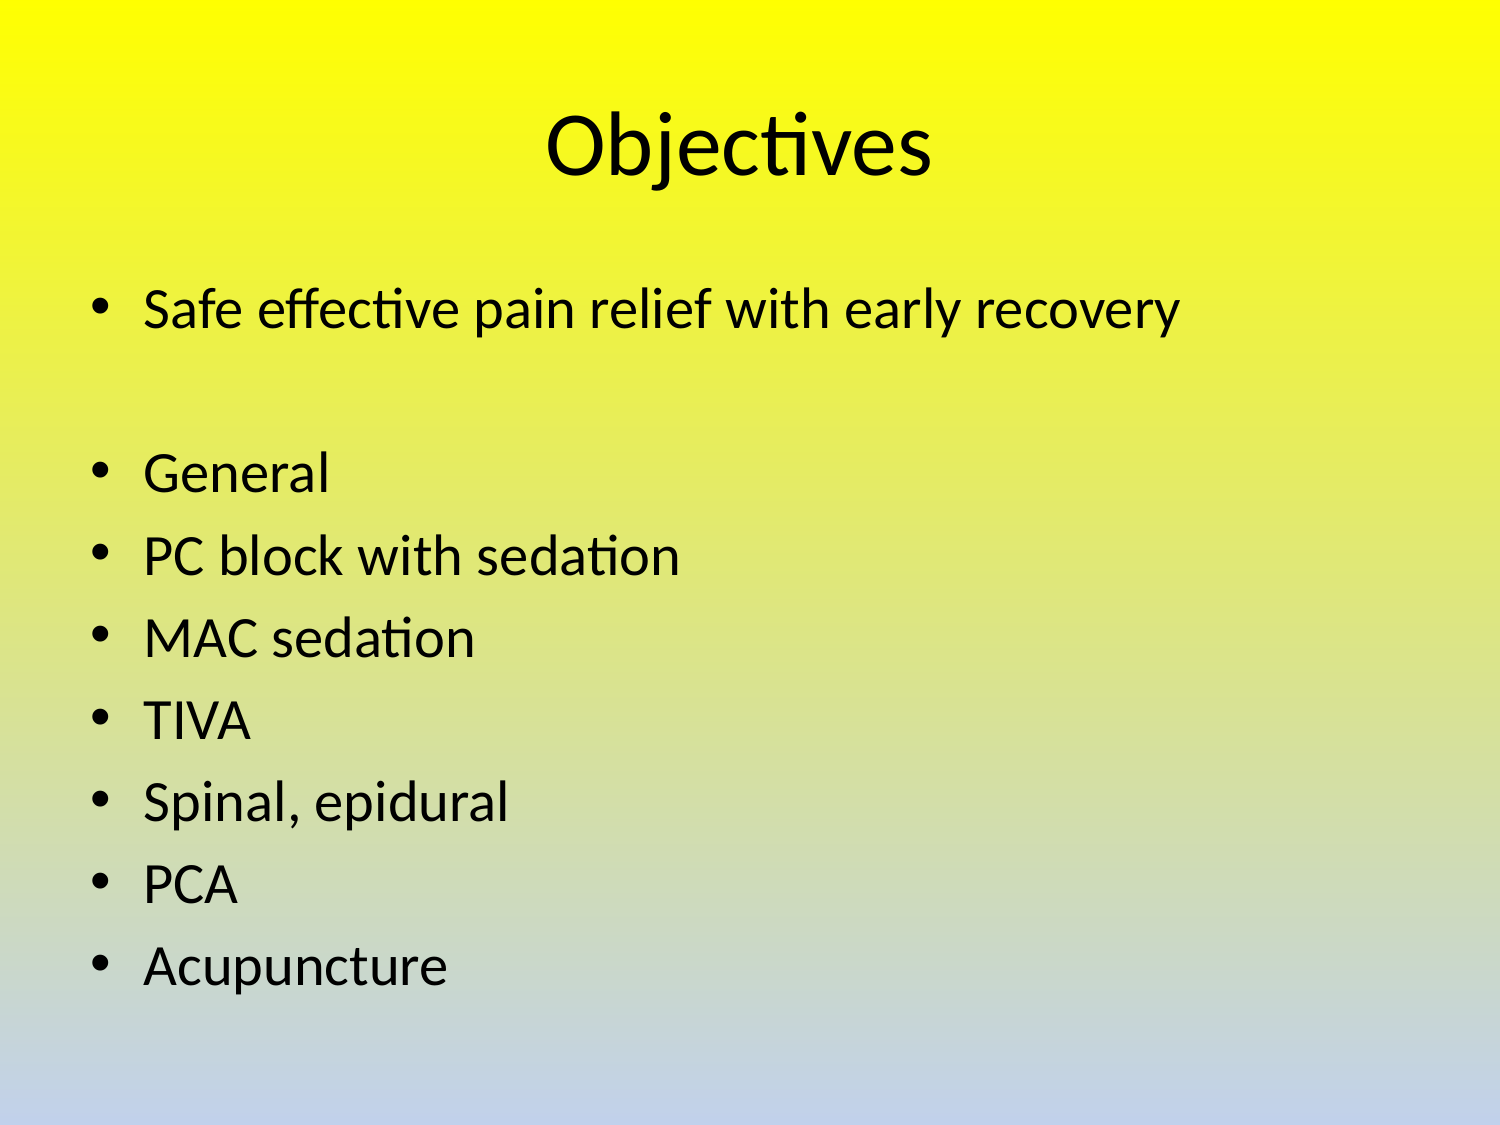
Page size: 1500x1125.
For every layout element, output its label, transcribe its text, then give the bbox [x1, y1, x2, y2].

title Objectives [75, 45, 1425, 233]
list Safe effective pain relief with early recovery General PC block with sedation MAC sedation TIVA Spinal, epidural PCA Acupuncture [75, 262, 1425, 1005]
